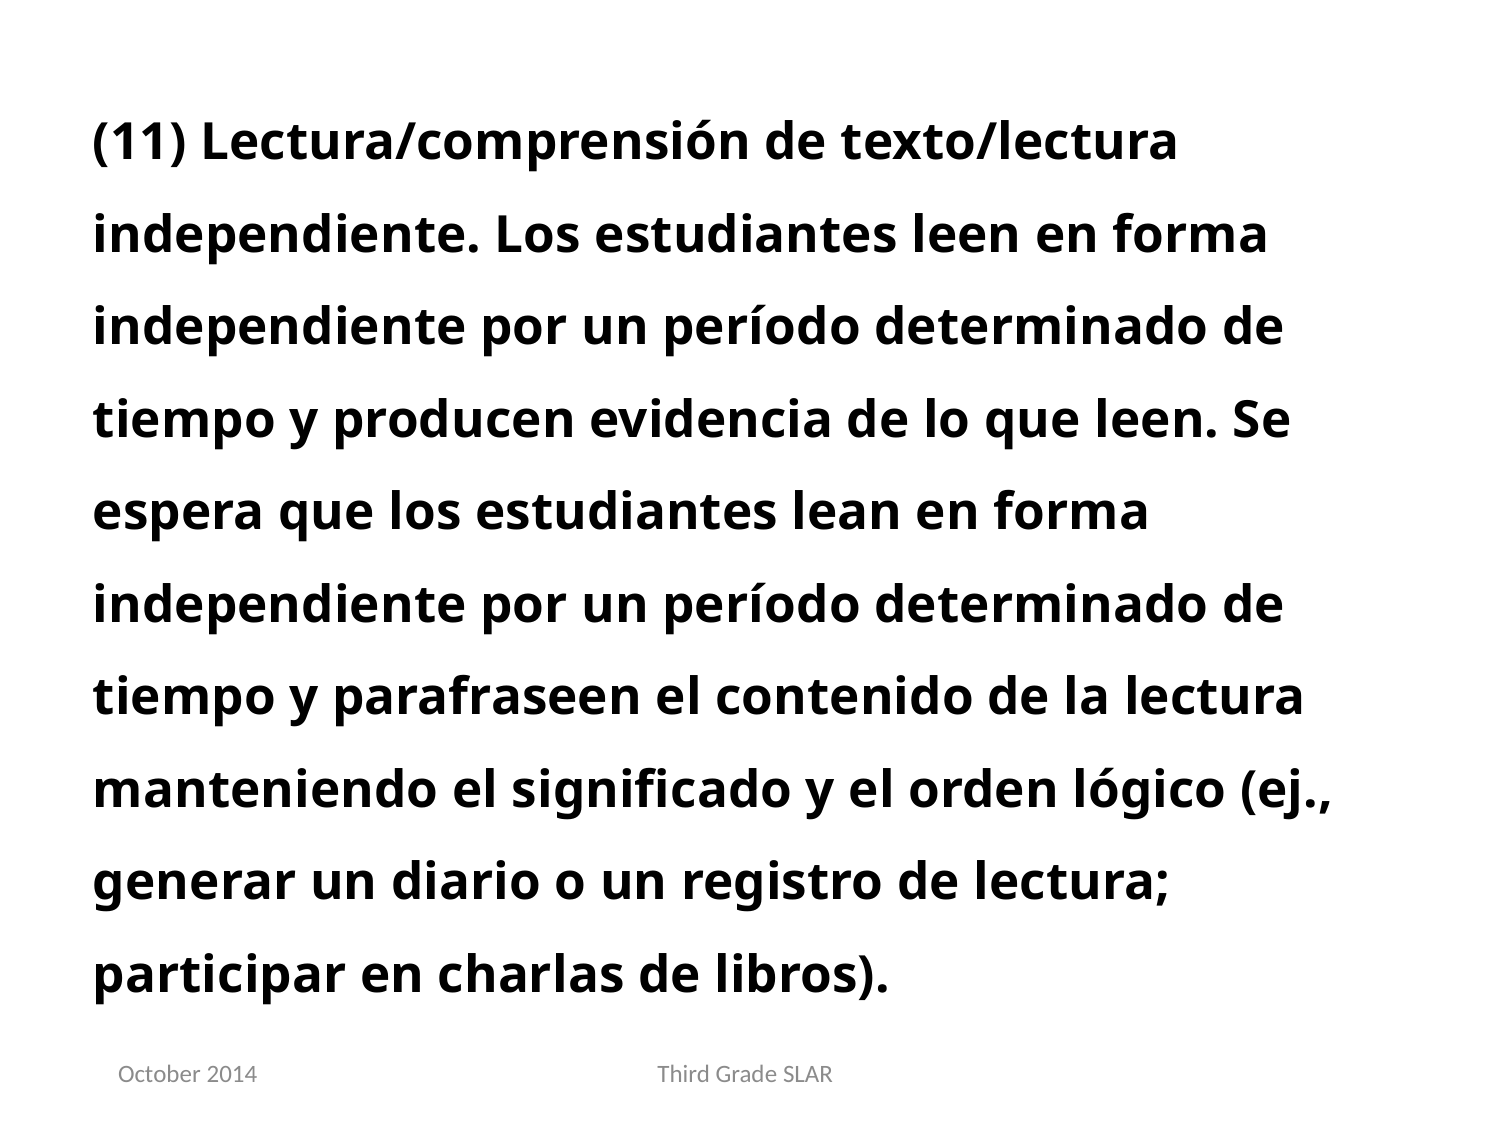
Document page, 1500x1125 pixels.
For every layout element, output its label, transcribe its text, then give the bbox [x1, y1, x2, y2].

footer Third Grade SLAR [492, 1042, 999, 1103]
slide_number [103, 1042, 441, 1103]
subtitle (11) Lectura/comprensión de texto/lectura independiente. Los estudiantes leen en forma independiente por un período determinado de tiempo y producen evidencia de lo que leen. Se espera que los estudiantes lean en forma independiente por un período determinado de tiempo y parafraseen el contenido de la lectura manteniendo el significado y el orden lógico (ej., generar un diario o un registro de lectura; participar en charlas de libros). [78, 70, 1429, 1014]
